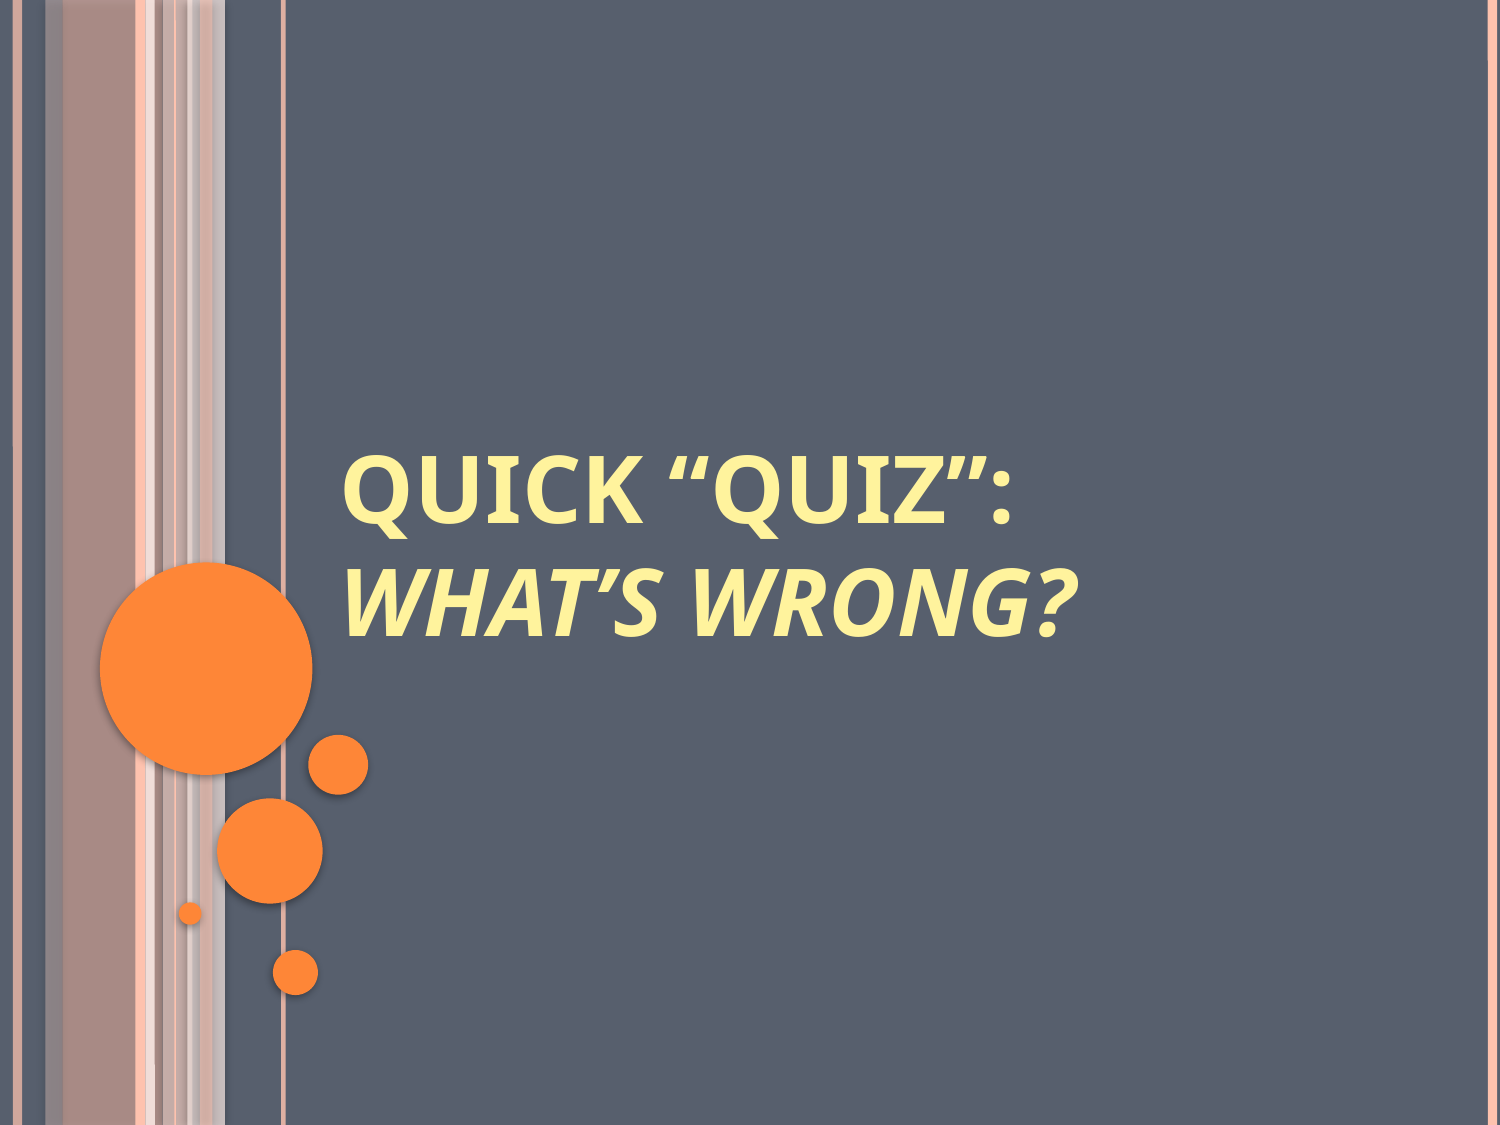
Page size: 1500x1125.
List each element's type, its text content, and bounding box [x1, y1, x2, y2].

title QUICK “QUIZ”: WHAT’S WRONG? [324, 421, 1500, 663]
